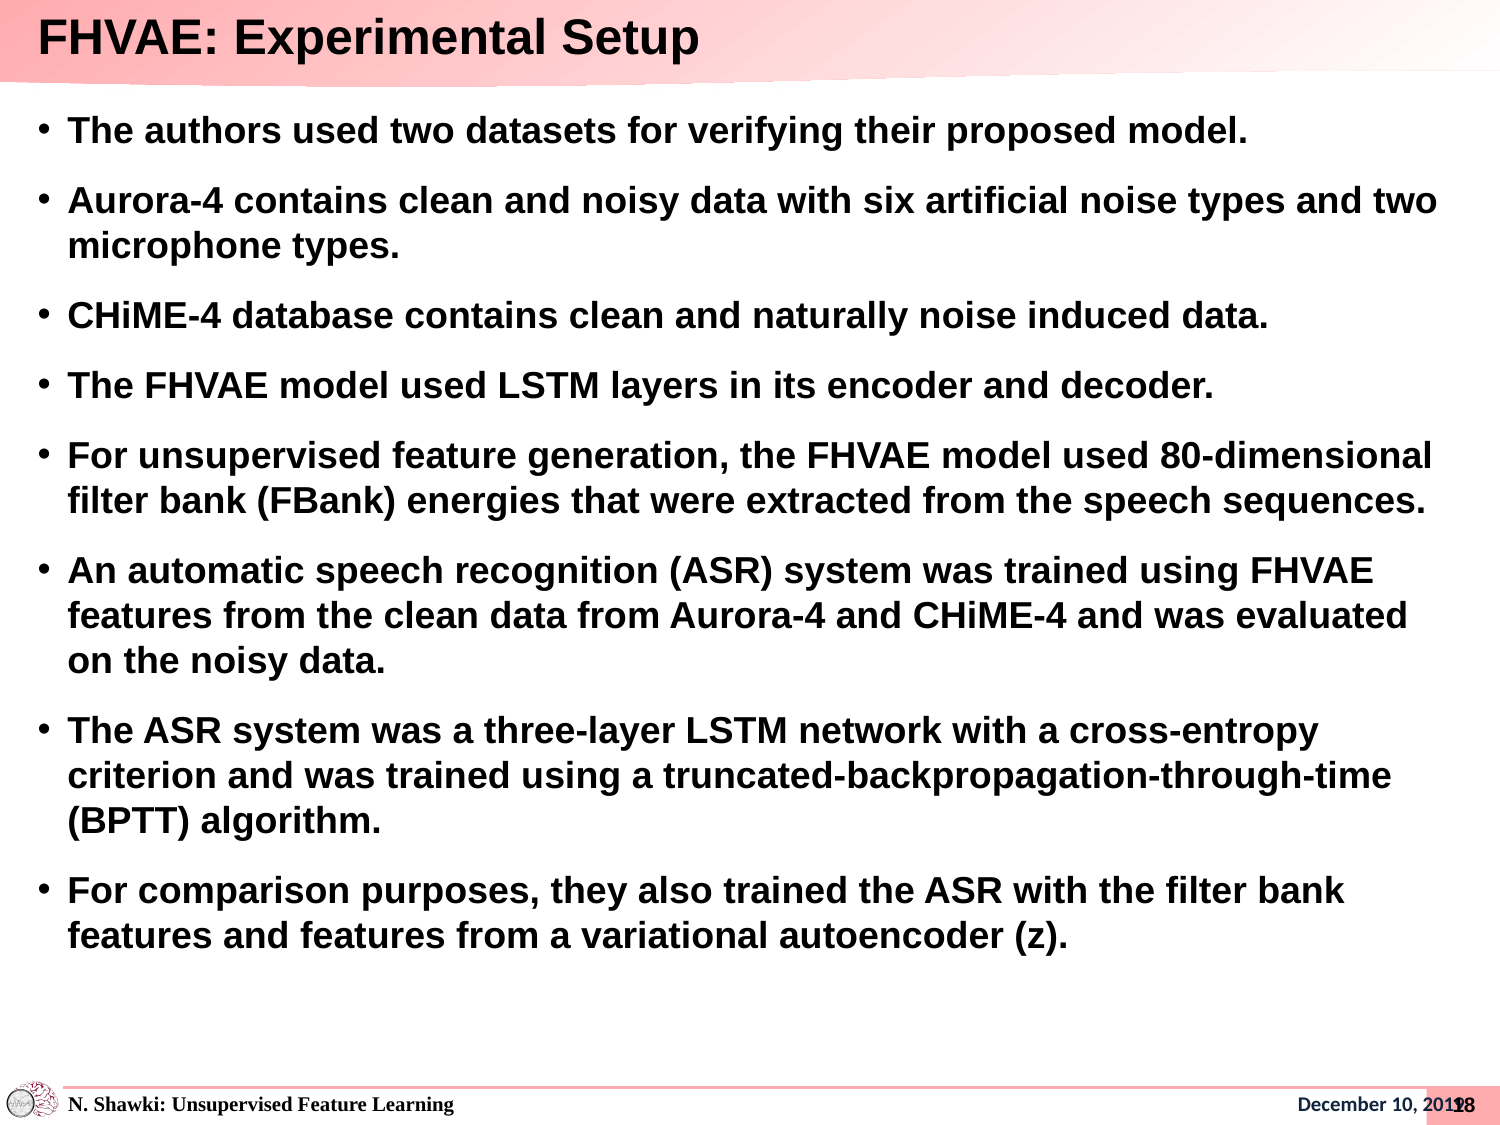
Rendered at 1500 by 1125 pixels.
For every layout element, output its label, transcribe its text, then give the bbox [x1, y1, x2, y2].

text_box [0, 106, 750, 1070]
picture [6, 1081, 59, 1118]
title FHVAE: Experimental Setup [0, 0, 1500, 54]
text_box The authors used two datasets for verifying their proposed model. Aurora-4 contains clean and noisy data with six artificial noise types and two microphone types. CHiME-4 database contains clean and naturally noise induced data. The FHVAE model used LSTM layers in its encoder and decoder. For unsupervised feature generation, the FHVAE model used 80-dimensional filter bank (FBank) energies that were extracted from the speech sequences. An automatic speech recognition (ASR) system was trained using FHVAE features from the clean data from Aurora-4 and CHiME-4 and was evaluated on the noisy data. The ASR system was a three-layer LSTM network with a cross-entropy criterion and was trained using a truncated-backpropagation-through-time (BPTT) algorithm. For comparison purposes, they also trained the ASR with the filter bank features and features from a variational autoencoder (z). [37, 106, 1463, 1062]
